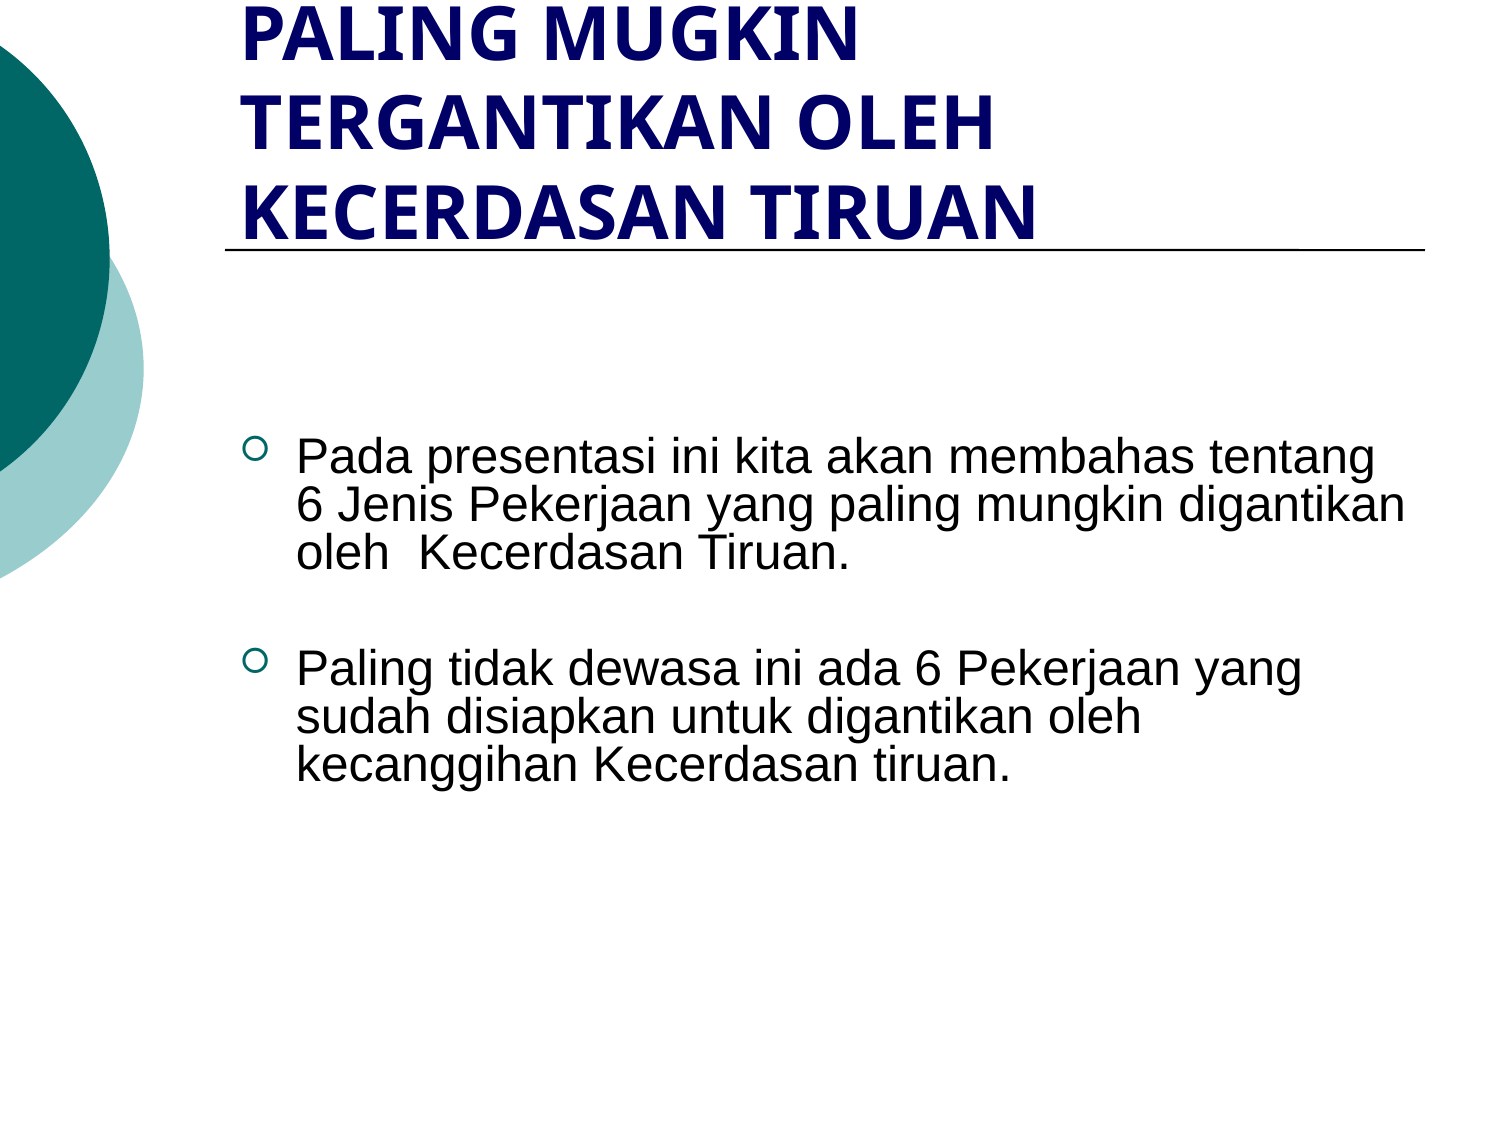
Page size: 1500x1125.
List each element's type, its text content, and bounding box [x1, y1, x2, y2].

list Pada presentasi ini kita akan membahas tentang 6 Jenis Pekerjaan yang paling mungkin digantikan oleh Kecerdasan Tiruan. Paling tidak dewasa ini ada 6 Pekerjaan yang sudah disiapkan untuk digantikan oleh kecanggihan Kecerdasan tiruan. [224, 299, 1425, 975]
title CONTOH 6 PEKERJAAN YANG PALING MUGKIN TERGANTIKAN OLEH KECERDASAN TIRUAN [224, 49, 1425, 263]
